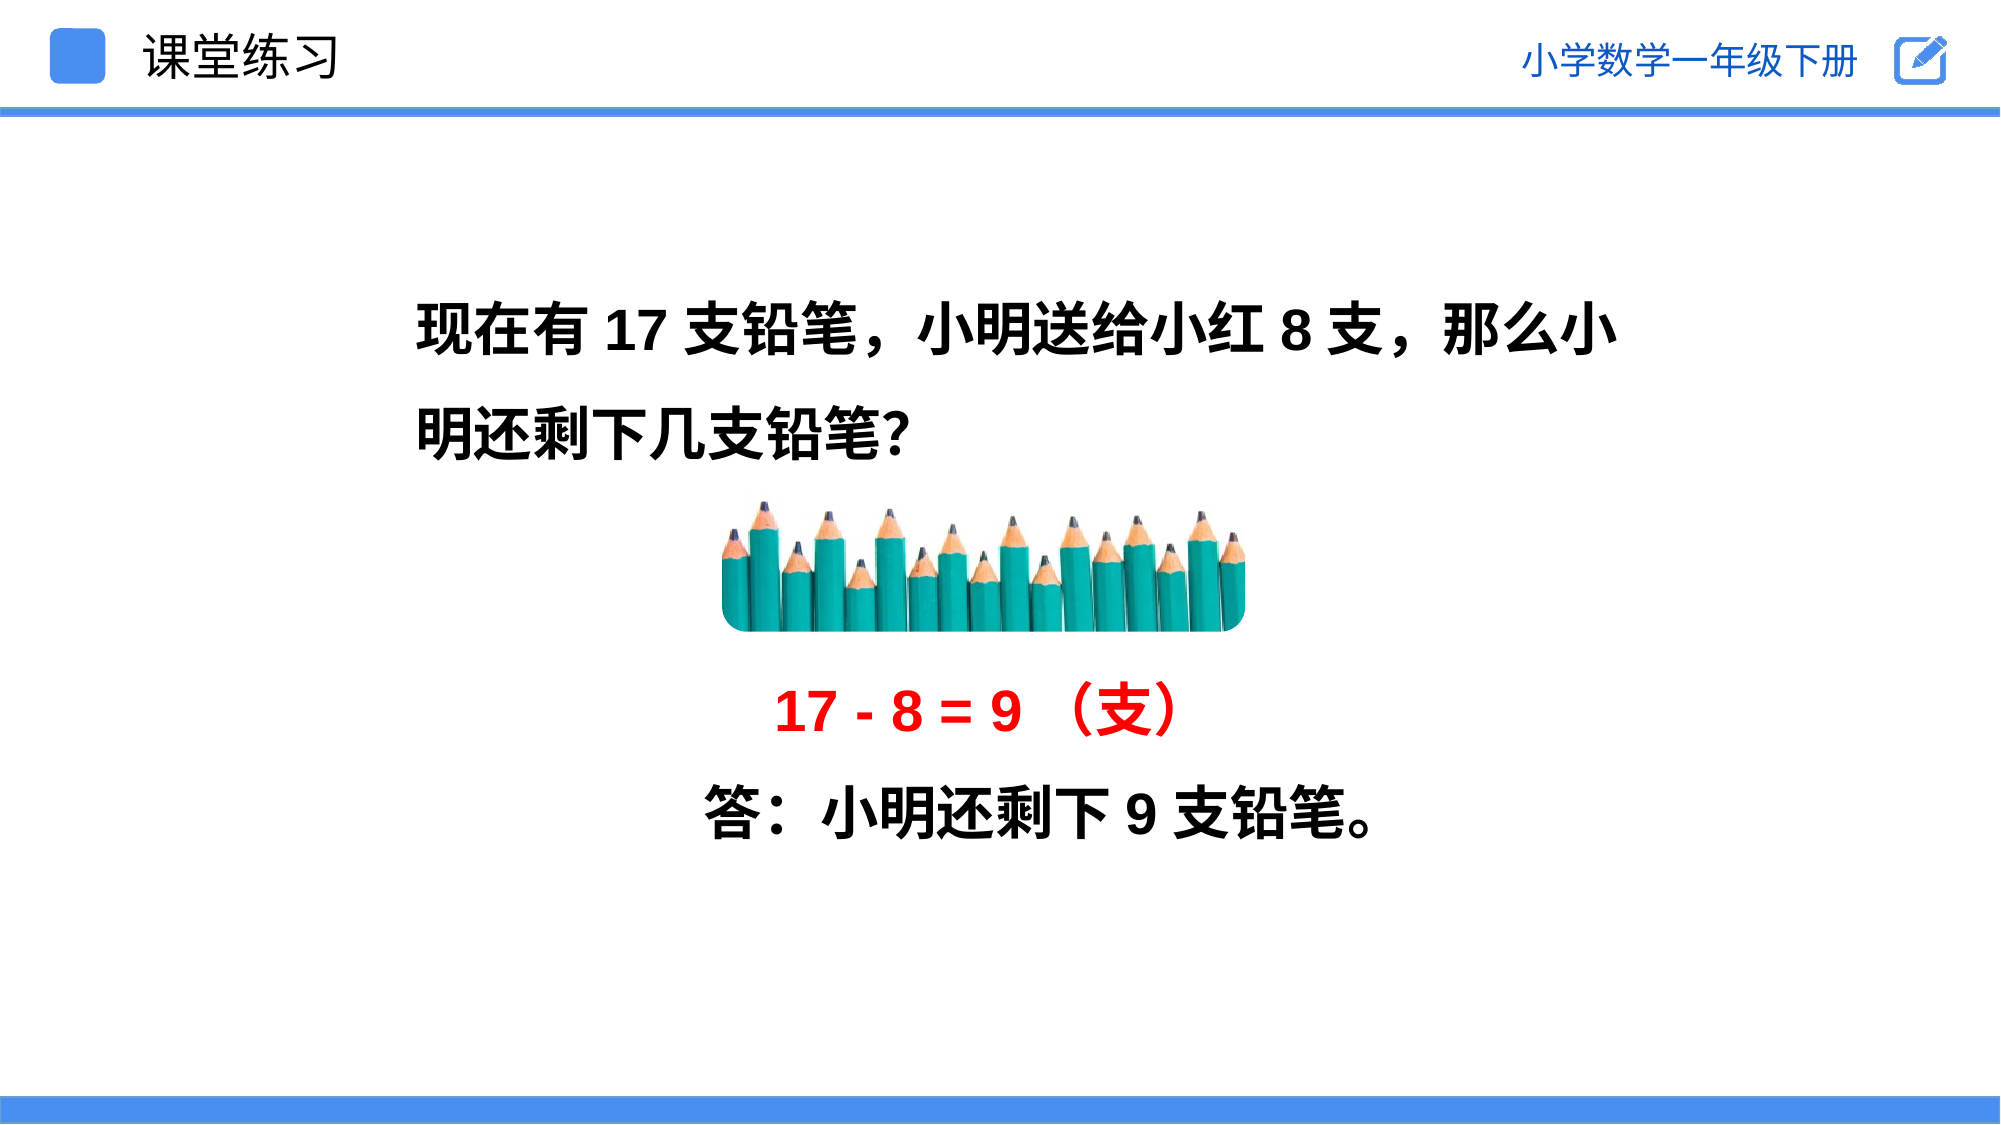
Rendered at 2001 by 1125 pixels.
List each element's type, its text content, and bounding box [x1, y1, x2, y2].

text_box 17 - 8 = 9（支） [759, 666, 1268, 751]
text_box 现在有17支铅笔，小明送给小红8支，那么小明还剩下几支铅笔？ [401, 250, 1642, 475]
text_box [721, 481, 1247, 633]
text_box 答：小明还剩下9支铅笔。 [689, 768, 1481, 854]
text_box 课堂练习 [127, 24, 747, 94]
